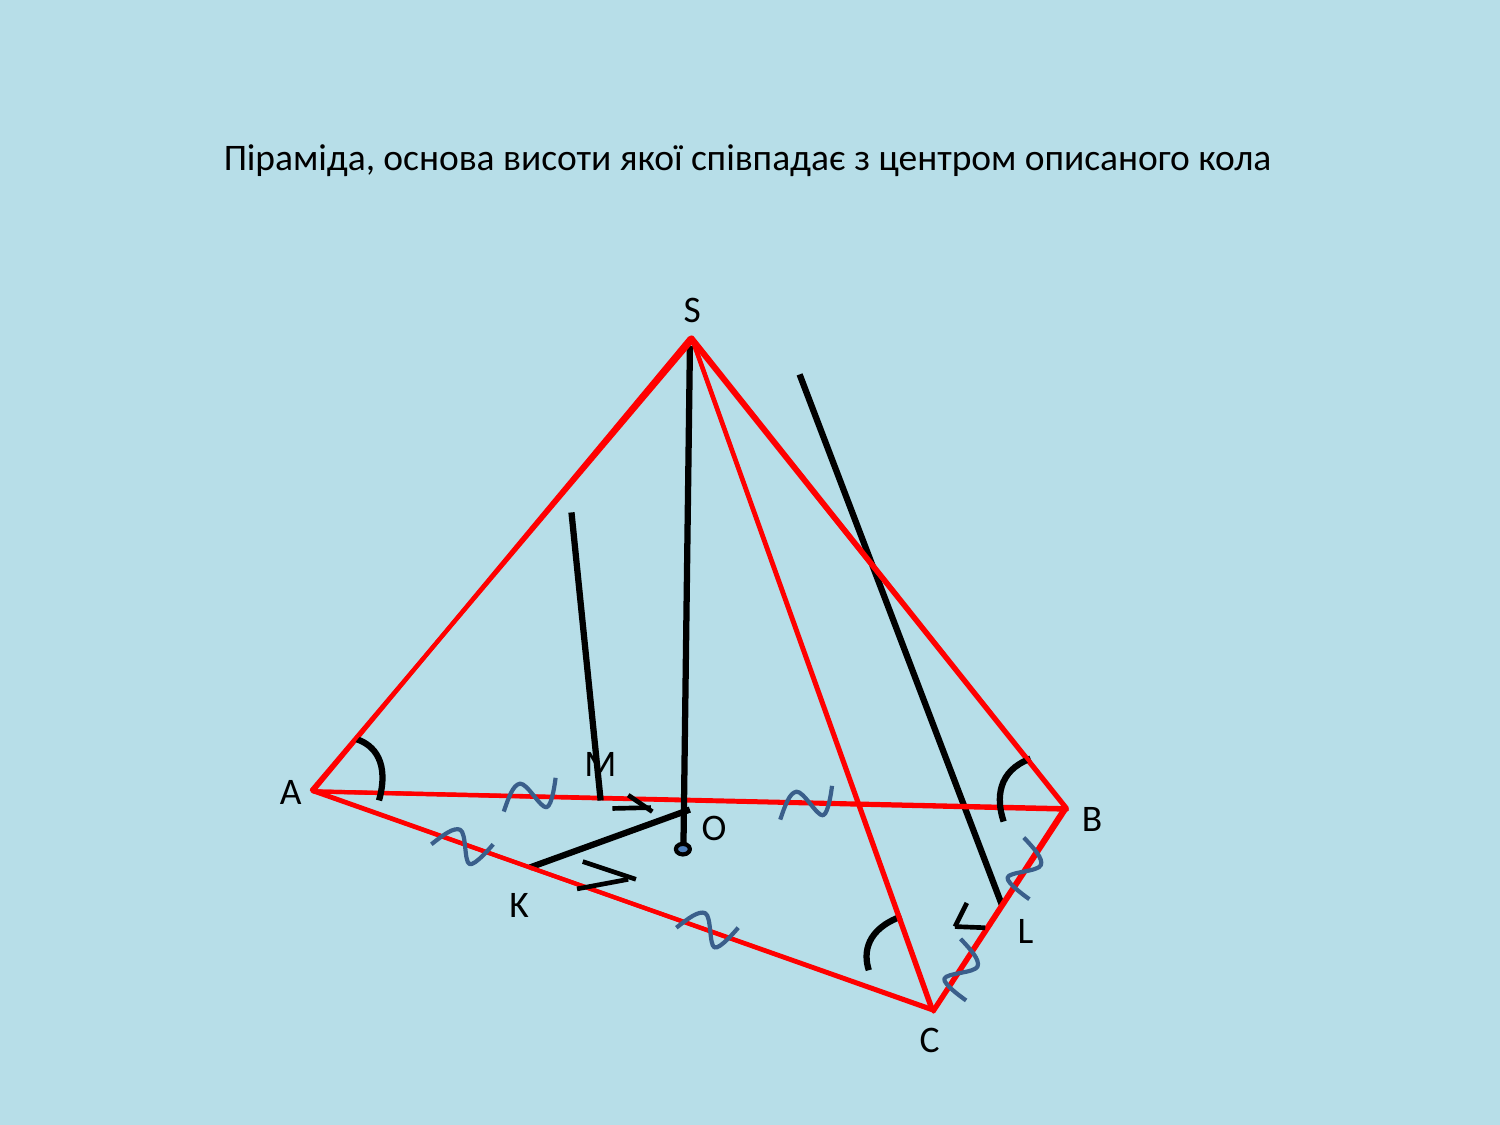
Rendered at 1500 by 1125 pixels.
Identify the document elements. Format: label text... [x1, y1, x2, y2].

text_box [686, 338, 855, 788]
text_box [1007, 809, 1068, 868]
text_box Піраміда, основа висоти якої співпадає з центром описаного кола [209, 125, 1288, 186]
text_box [683, 345, 691, 798]
text_box M [569, 731, 632, 788]
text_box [311, 789, 677, 906]
text_box [939, 913, 987, 1007]
text_box [1007, 884, 1015, 898]
text_box C [904, 1007, 955, 1068]
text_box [696, 789, 1003, 906]
text_box L [1002, 898, 1049, 959]
text_box [480, 338, 690, 586]
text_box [576, 861, 637, 890]
text_box [539, 777, 558, 788]
text_box [991, 912, 1002, 928]
text_box K [494, 913, 544, 933]
text_box B [1067, 786, 1118, 846]
text_box [942, 937, 981, 1003]
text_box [954, 902, 986, 928]
text_box S [668, 277, 716, 338]
text_box [694, 338, 1067, 808]
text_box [600, 800, 934, 1012]
text_box A [265, 759, 317, 820]
text_box [1007, 877, 1031, 901]
text_box [511, 781, 531, 788]
text_box [317, 355, 677, 788]
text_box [612, 794, 653, 812]
